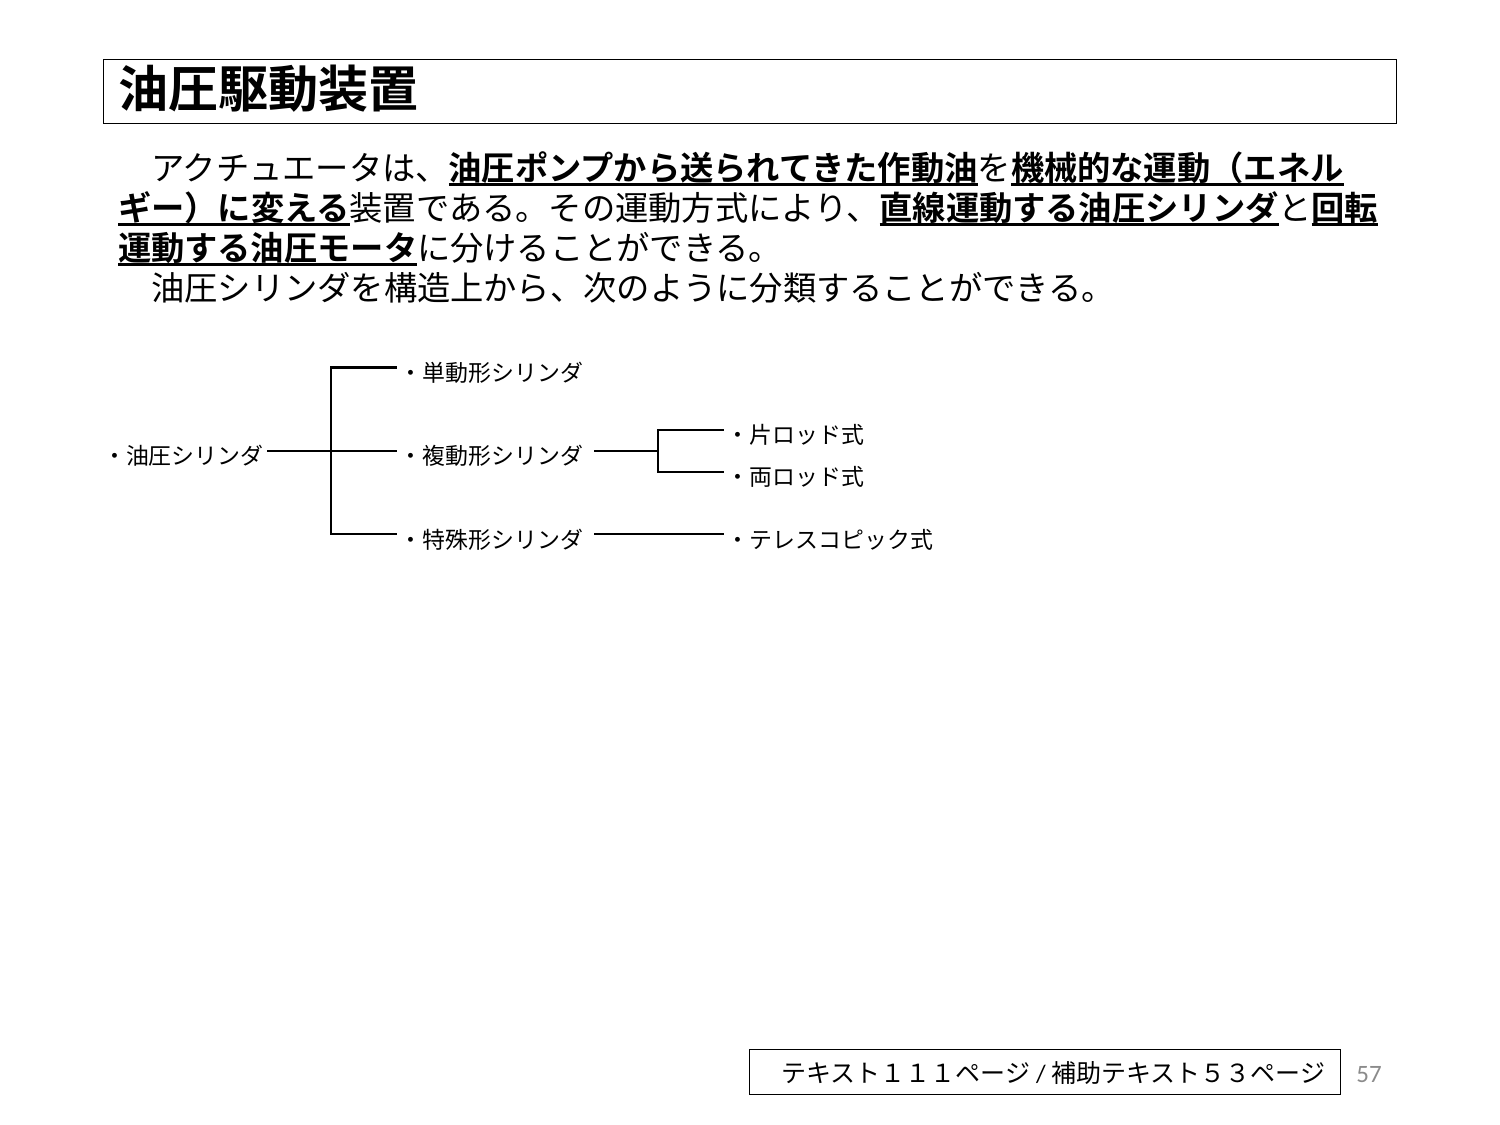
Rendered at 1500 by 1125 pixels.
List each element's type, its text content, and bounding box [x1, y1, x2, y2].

text_box アクチュエータは、油圧ポンプから送られてきた作動油を機械的な運動（エネルギー）に変える装置である。その運動方式により、直線運動する油圧シリンダと回転運動する油圧モータに分けることができる。 油圧シリンダを構造上から、次のように分類することができる。 [103, 139, 1397, 324]
title 油圧駆動装置 [103, 59, 1397, 124]
text_box テキスト１１１ページ/補助テキスト５３ページ [749, 1049, 1059, 1095]
picture [103, 346, 968, 557]
slide_number 57 [1059, 1042, 1397, 1103]
